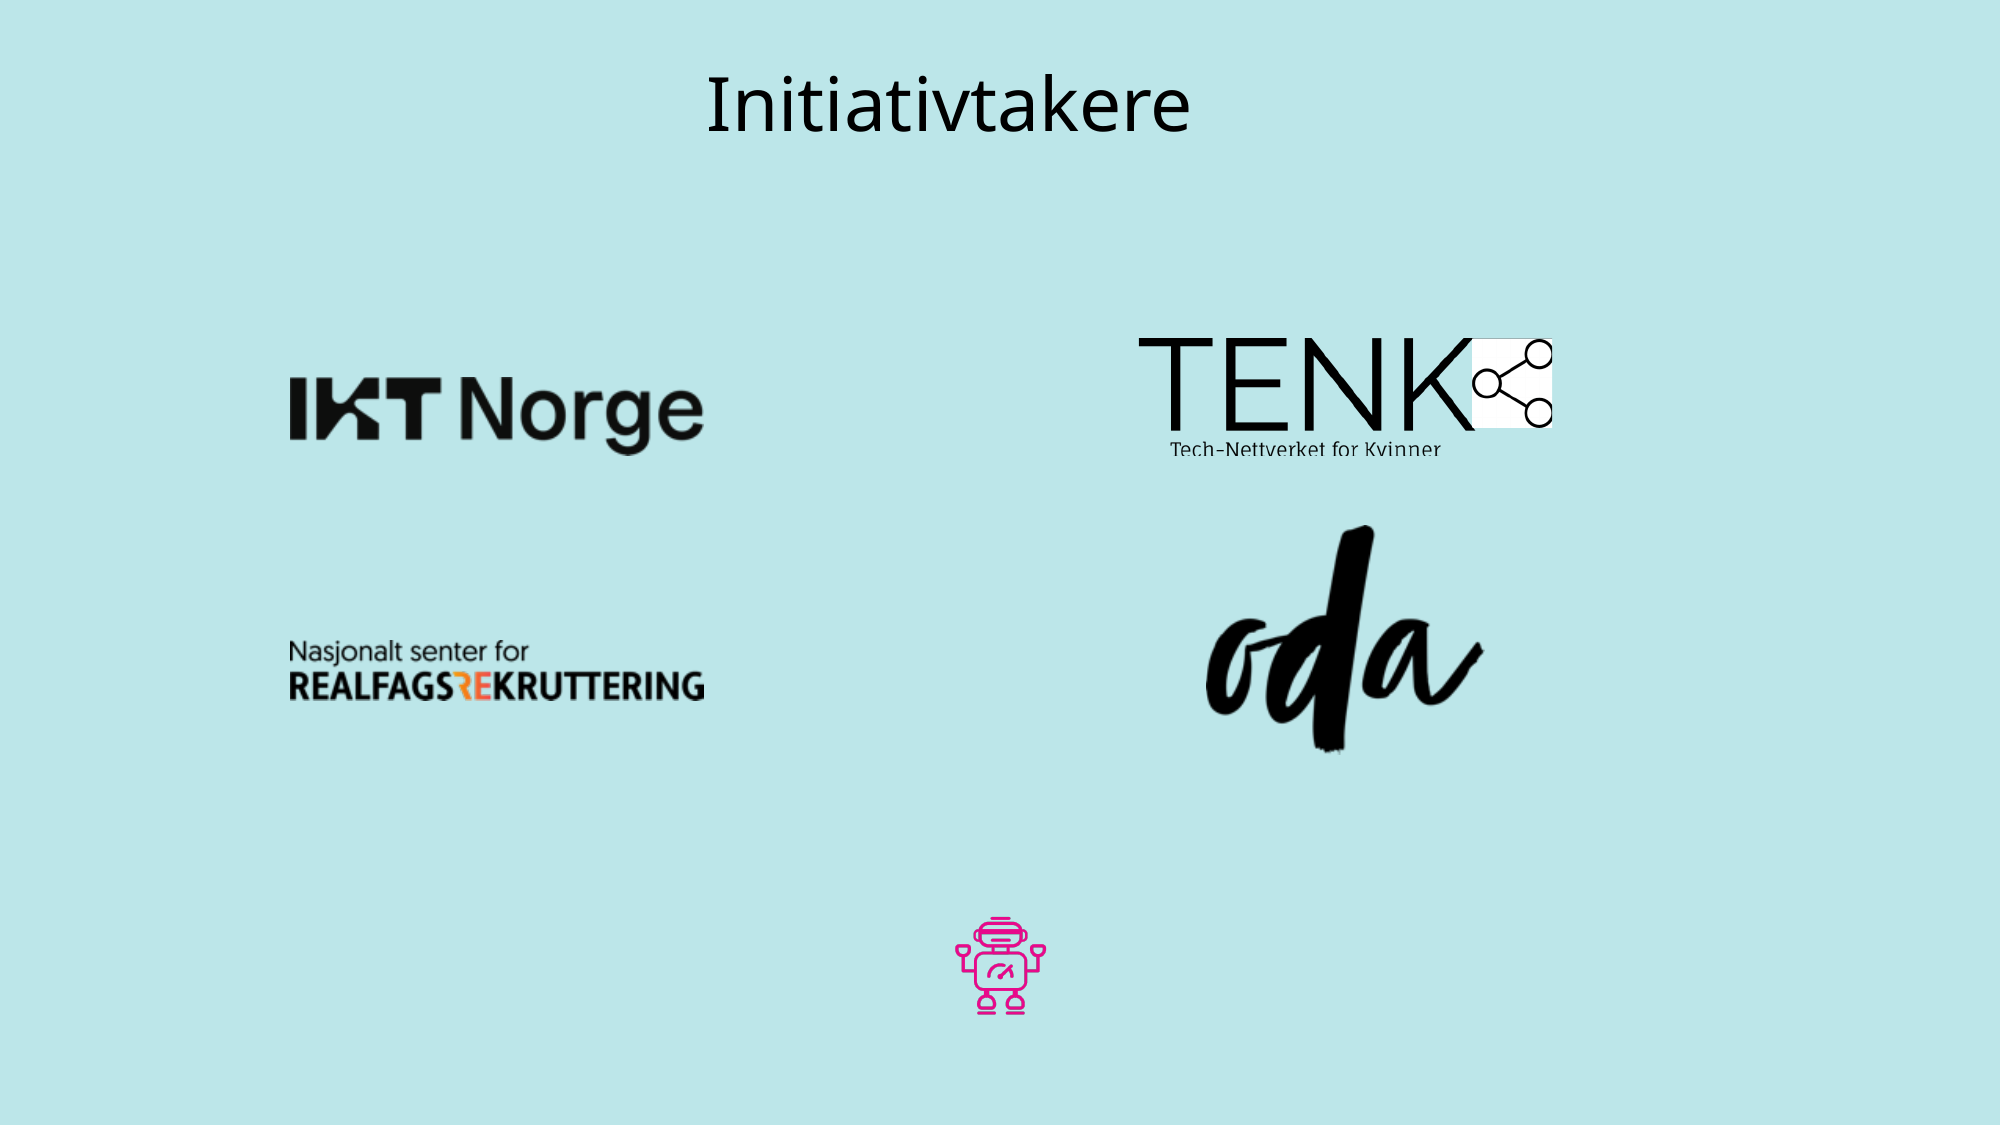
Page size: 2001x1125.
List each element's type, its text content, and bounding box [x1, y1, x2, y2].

picture [1138, 338, 1553, 456]
list Initiativtakere [466, 59, 1434, 211]
picture [290, 640, 704, 701]
picture [1206, 525, 1485, 755]
picture [290, 377, 704, 456]
